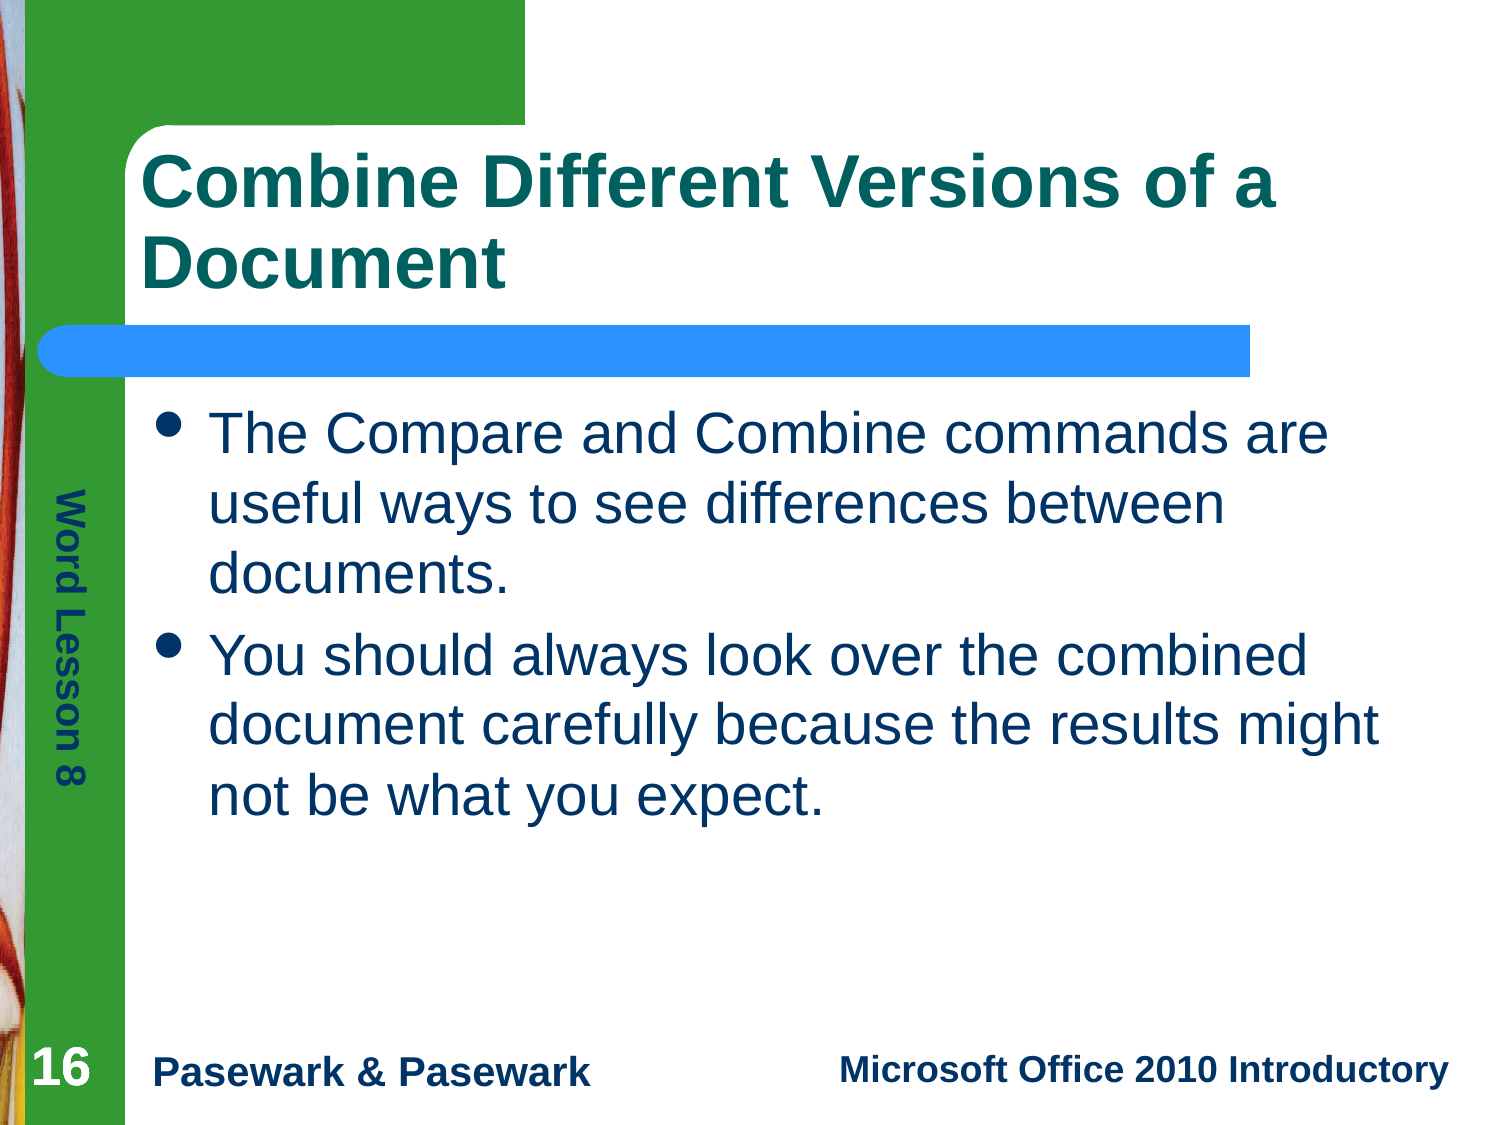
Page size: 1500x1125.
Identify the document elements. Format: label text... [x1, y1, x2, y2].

text_box The Compare and Combine commands are useful ways to see differences between documents. You should always look over the combined document carefully because the results might not be what you expect. [137, 387, 1400, 1050]
text_box 16 [13, 1023, 111, 1105]
picture [0, 0, 25, 1125]
title Combine Different Versions of a Document [124, 124, 1463, 313]
